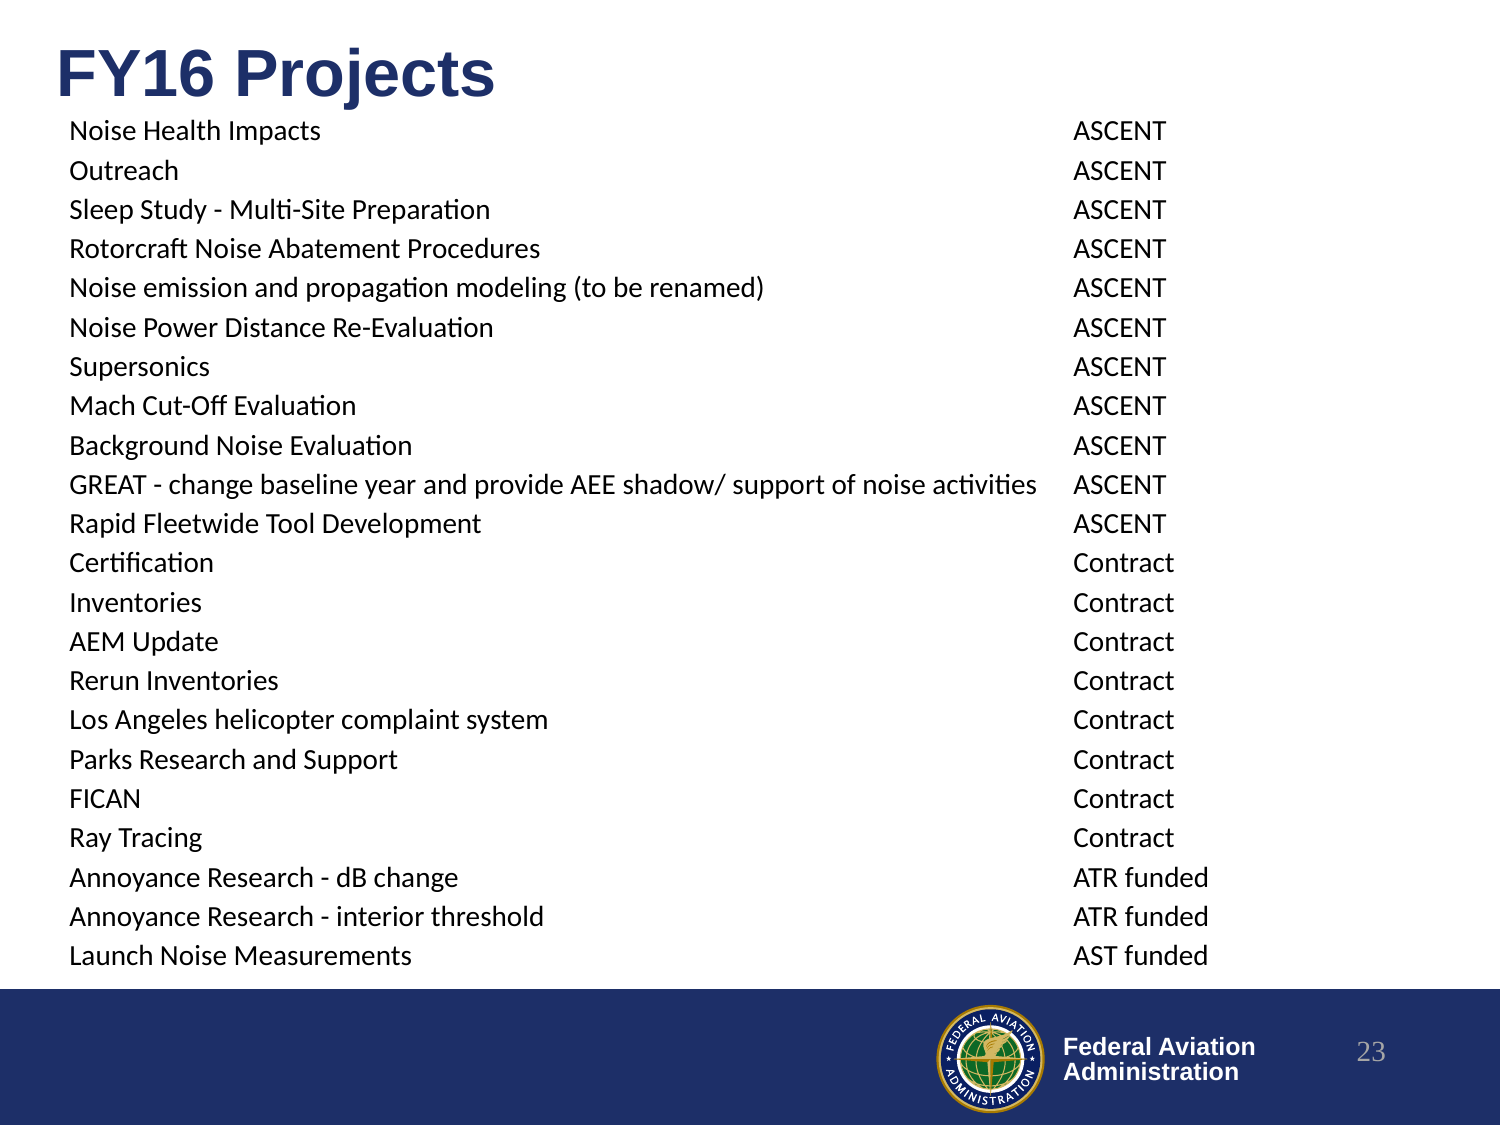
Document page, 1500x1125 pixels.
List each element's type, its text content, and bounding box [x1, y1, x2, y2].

table_cell ASCENT [1065, 392, 1266, 432]
table_cell Background Noise Evaluation [61, 432, 1065, 471]
table_cell ATR funded [1065, 864, 1266, 903]
table_cell Sleep Study - Multi-Site Preparation [61, 196, 1065, 235]
table_cell ATR funded [1065, 903, 1266, 942]
table_cell Contract [1065, 628, 1266, 667]
table_cell Ray Tracing [61, 824, 1065, 864]
table_cell Outreach [61, 157, 1065, 196]
table_cell Rotorcraft Noise Abatement Procedures [61, 235, 1065, 274]
table_cell Noise emission and propagation modeling (to be renamed) [61, 274, 1065, 314]
table_cell ASCENT [1065, 353, 1266, 392]
table_cell Noise Power Distance Re-Evaluation [61, 314, 1065, 353]
table_cell AST funded [1065, 942, 1266, 981]
slide_number 23 [1088, 1025, 1402, 1100]
table_cell Contract [1065, 824, 1266, 864]
table_cell ASCENT [1065, 196, 1266, 235]
table_cell Contract [1065, 589, 1266, 628]
table_cell Annoyance Research - interior threshold [61, 903, 1065, 942]
table_cell ASCENT [1065, 432, 1266, 471]
table_cell Contract [1065, 706, 1266, 746]
table_cell ASCENT [1065, 274, 1266, 314]
table_cell Contract [1065, 785, 1266, 824]
table_header ASCENT [1065, 117, 1266, 157]
table_cell Contract [1065, 746, 1266, 785]
table_cell Supersonics [61, 353, 1065, 392]
table_cell ASCENT [1065, 235, 1266, 274]
table_cell Rapid Fleetwide Tool Development [61, 510, 1065, 549]
title FY16 Projects [41, 19, 1432, 120]
table_cell ASCENT [1065, 510, 1266, 549]
table_cell Parks Research and Support [61, 746, 1065, 785]
table_cell AEM Update [61, 628, 1065, 667]
table_cell FICAN [61, 785, 1065, 824]
table_cell Launch Noise Measurements [61, 942, 1065, 981]
table_cell ASCENT [1065, 471, 1266, 510]
table_cell Rerun Inventories [61, 667, 1065, 706]
table_cell Contract [1065, 667, 1266, 706]
table_cell Los Angeles helicopter complaint system [61, 706, 1065, 746]
table_cell GREAT - change baseline year and provide AEE shadow/ support of noise activities [61, 471, 1065, 510]
table_cell ASCENT [1065, 314, 1266, 353]
table_cell Annoyance Research - dB change [61, 864, 1065, 903]
table_cell Certification [61, 549, 1065, 589]
table_cell ASCENT [1065, 157, 1266, 196]
table_cell Inventories [61, 589, 1065, 628]
table_header Noise Health Impacts [61, 117, 1065, 157]
table_cell Mach Cut-Off Evaluation [61, 392, 1065, 432]
table_cell Contract [1065, 549, 1266, 589]
